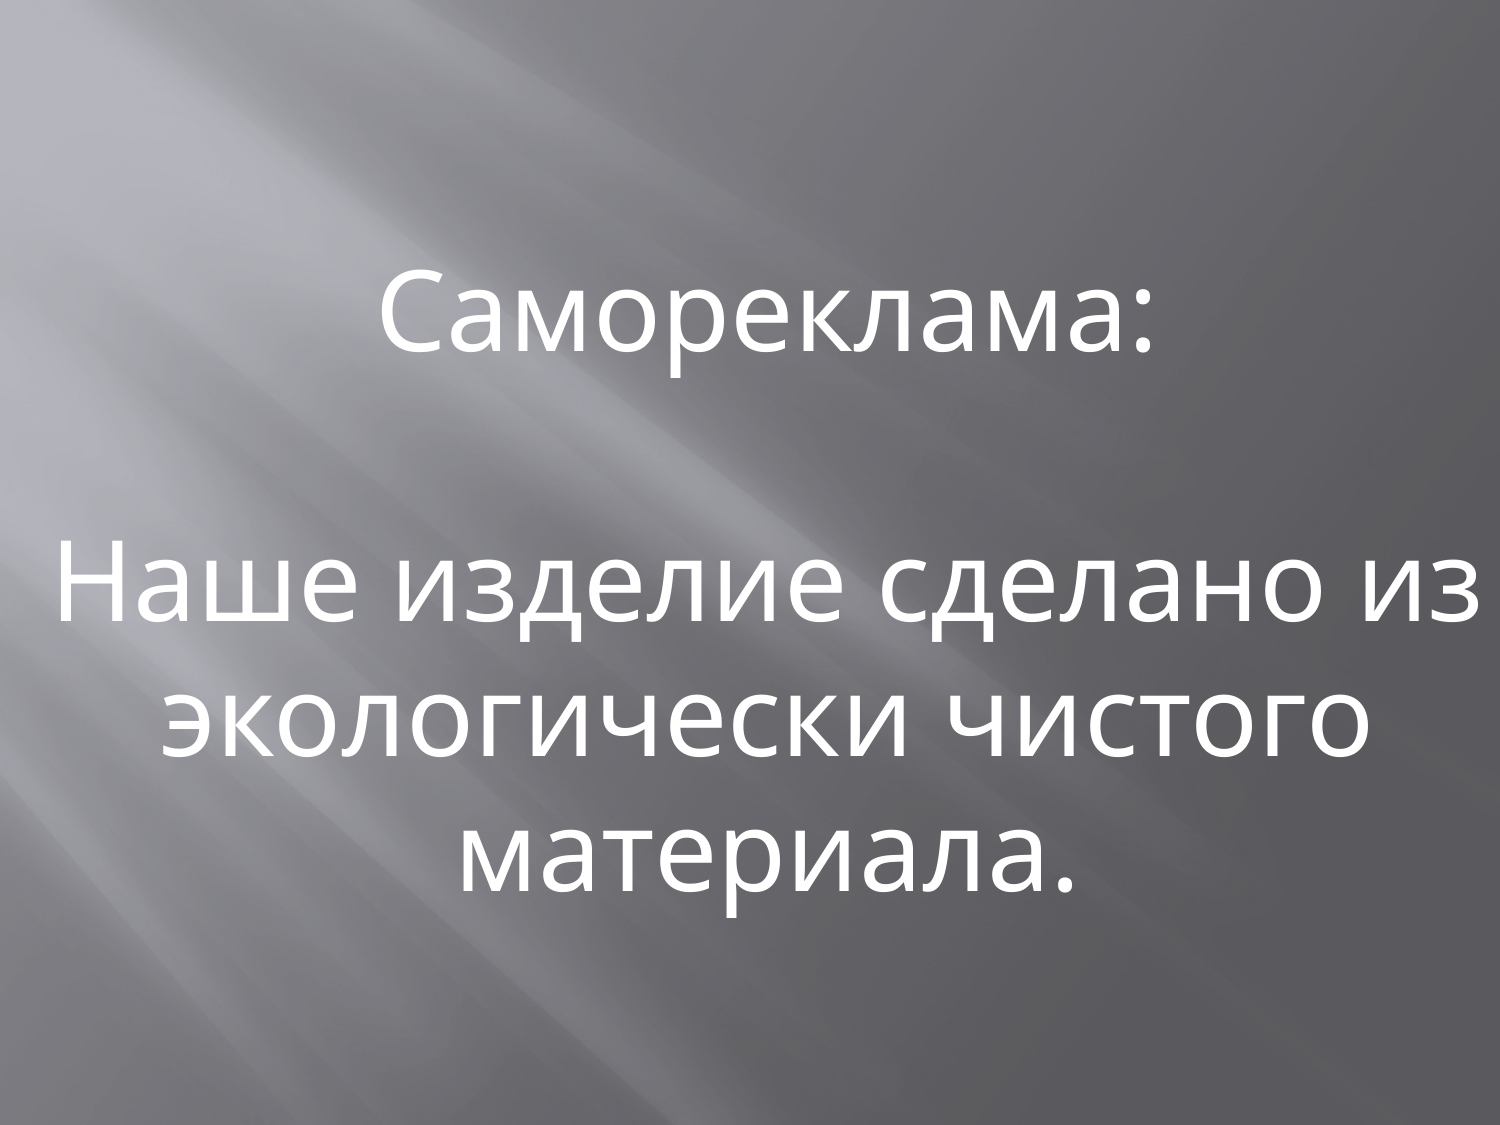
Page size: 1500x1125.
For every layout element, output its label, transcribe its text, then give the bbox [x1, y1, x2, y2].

text_box Самореклама: Наше изделие сделано из экологически чистого материала. [17, 231, 1500, 922]
